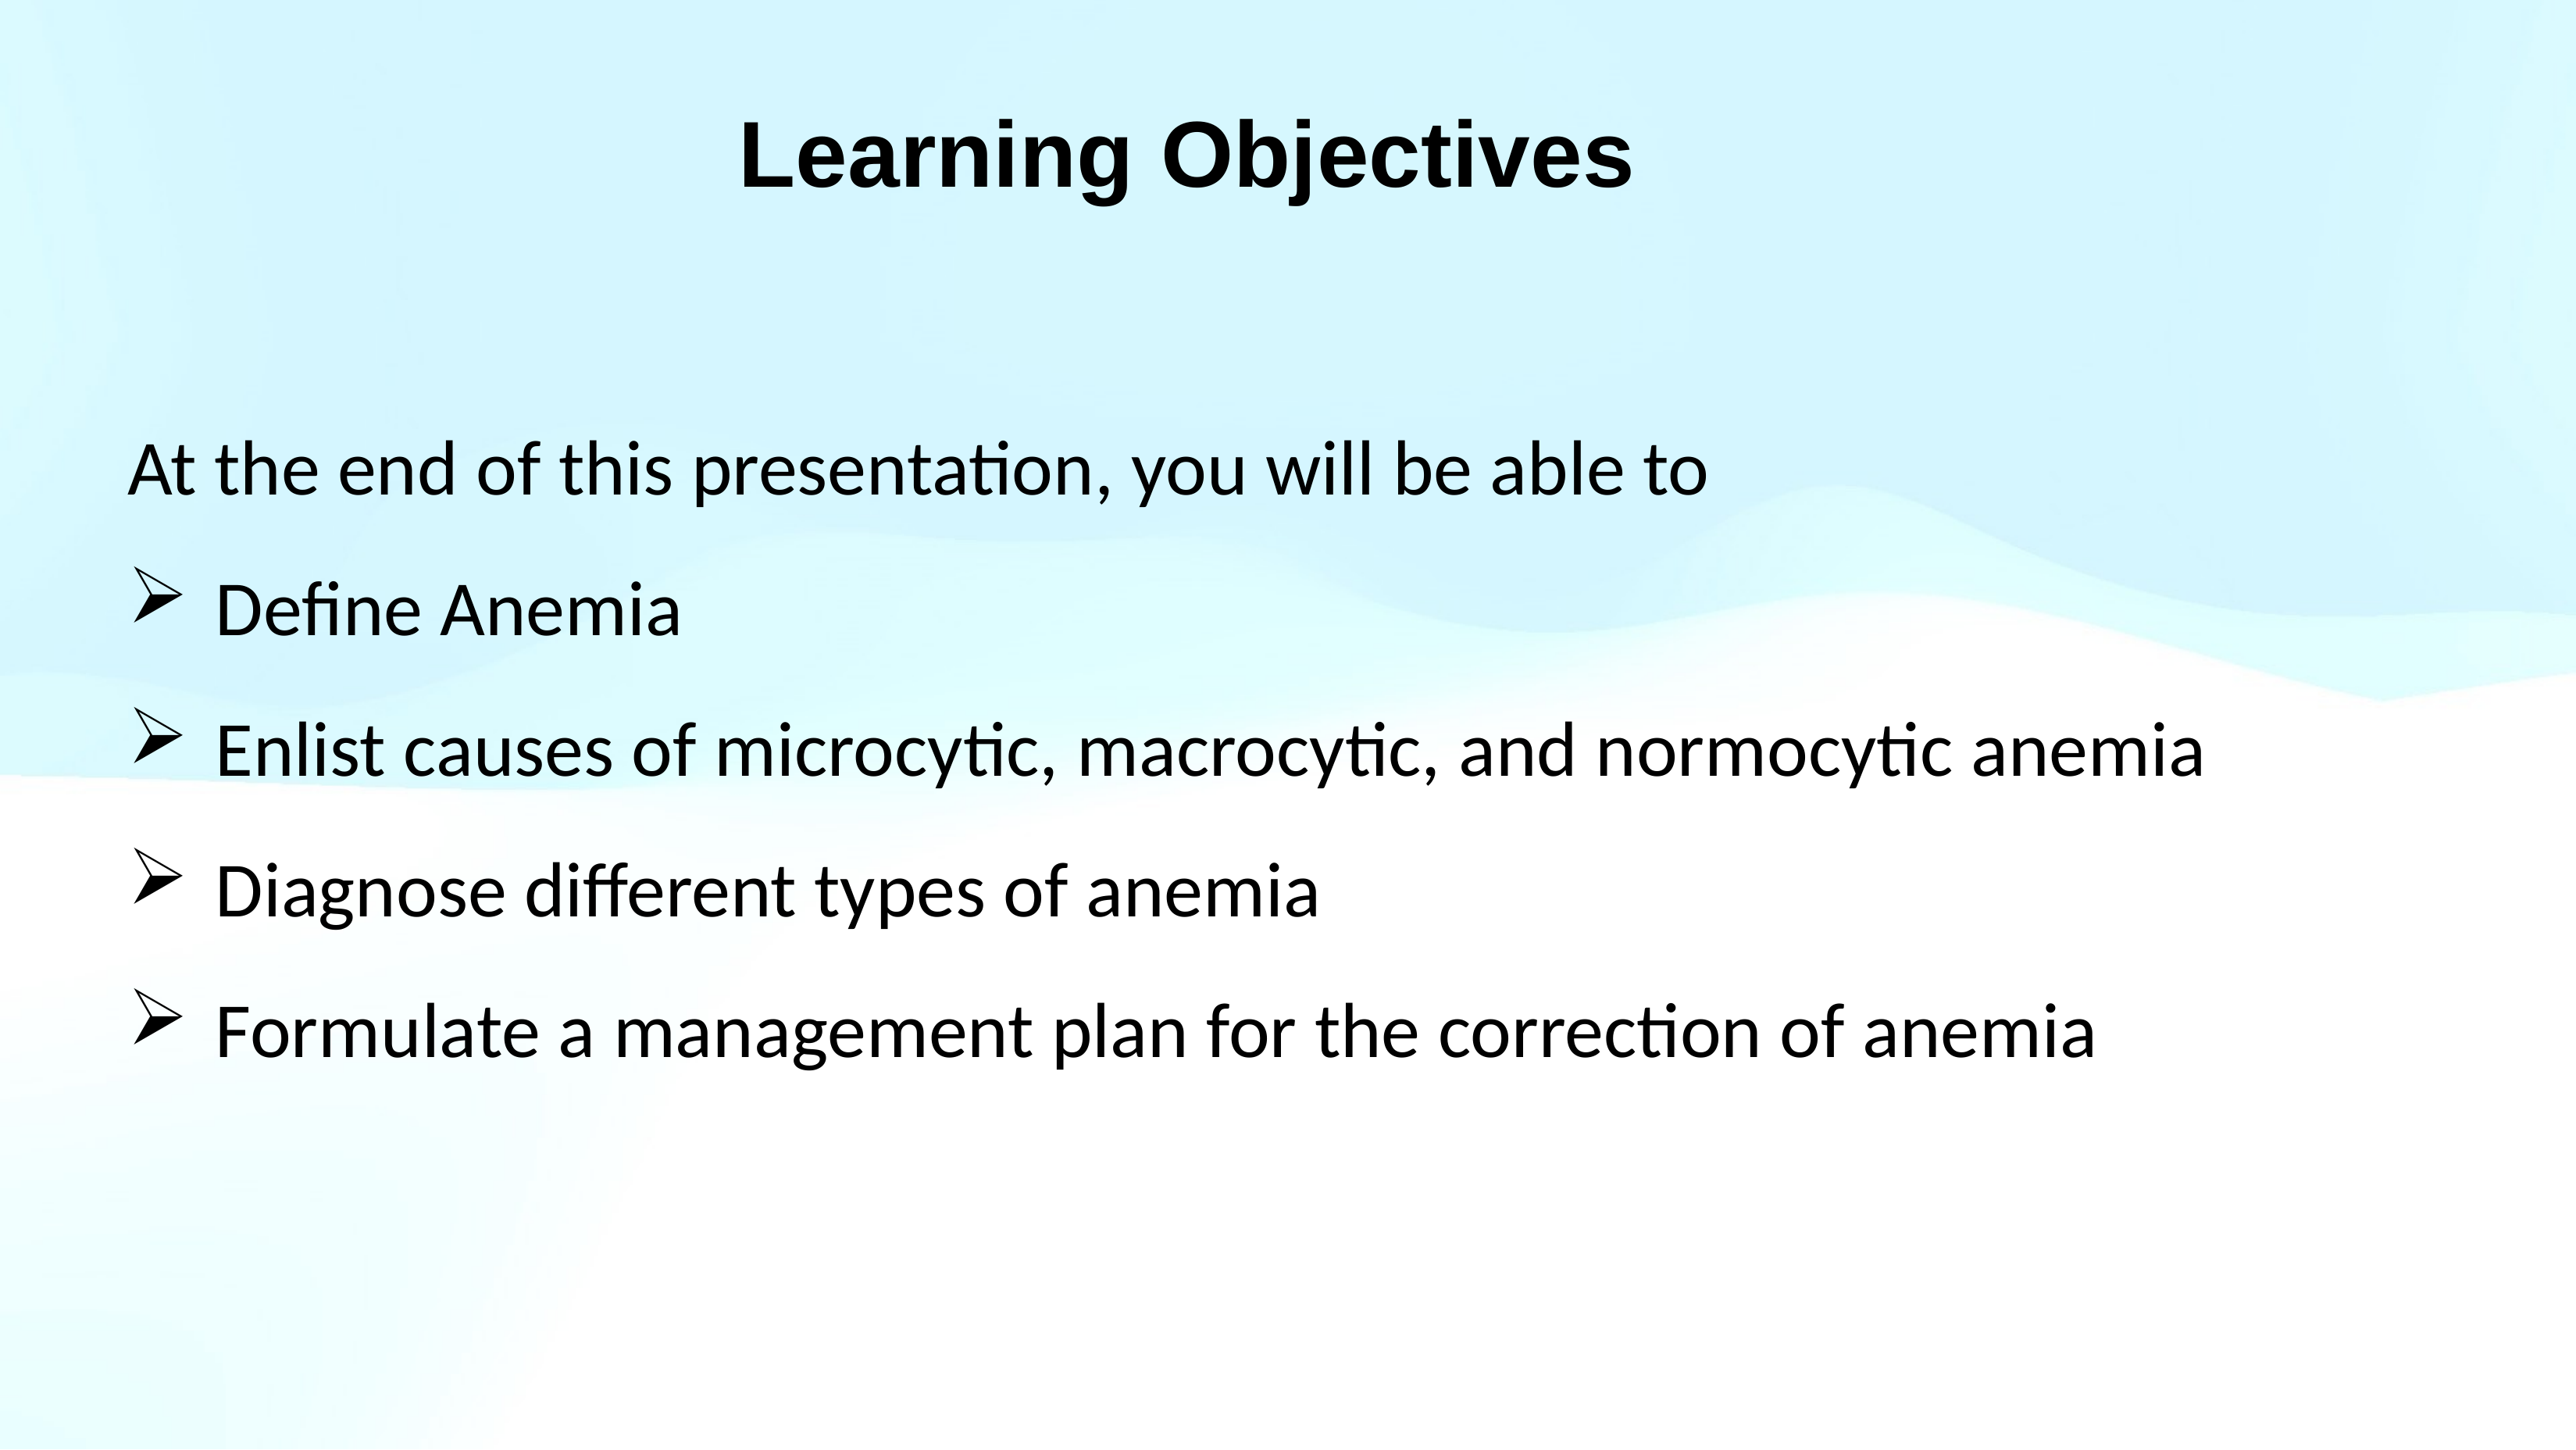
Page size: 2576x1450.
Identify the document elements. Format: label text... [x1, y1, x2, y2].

title Learning Objectives [738, 93, 1838, 210]
picture [0, 0, 2576, 1449]
list At the end of this presentation, you will be able to Define Anemia Enlist causes of microcytic, macrocytic, and normocytic anemia Diagnose different types of anemia Formulate a management plan for the correction of anemia [127, 370, 2382, 1175]
